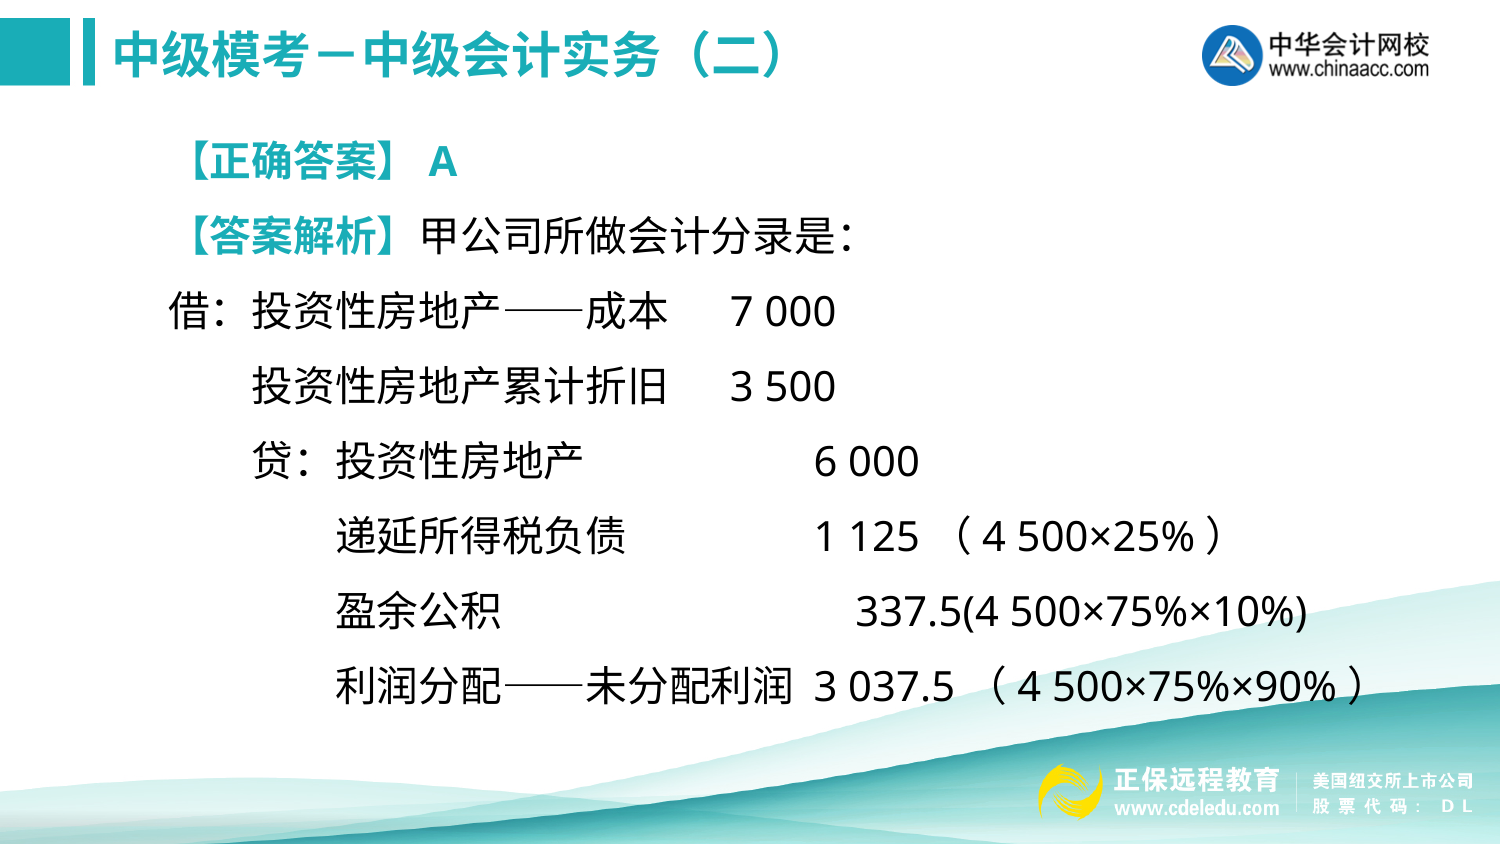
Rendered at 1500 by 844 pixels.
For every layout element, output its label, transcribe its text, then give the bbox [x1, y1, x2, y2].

picture [0, 0, 1500, 844]
list 【正确答案】A 【答案解析】甲公司所做会计分录是： 借：投资性房地产——成本 7 000 投资性房地产累计折旧 3 500 贷：投资性房地产 6 000 递延所得税负债 1 125（4 500×25%） 盈余公积 337.5(4 500×75%×10%) 利润分配——未分配利润 3 037.5（4 500×75%×90%） [64, 102, 1436, 753]
